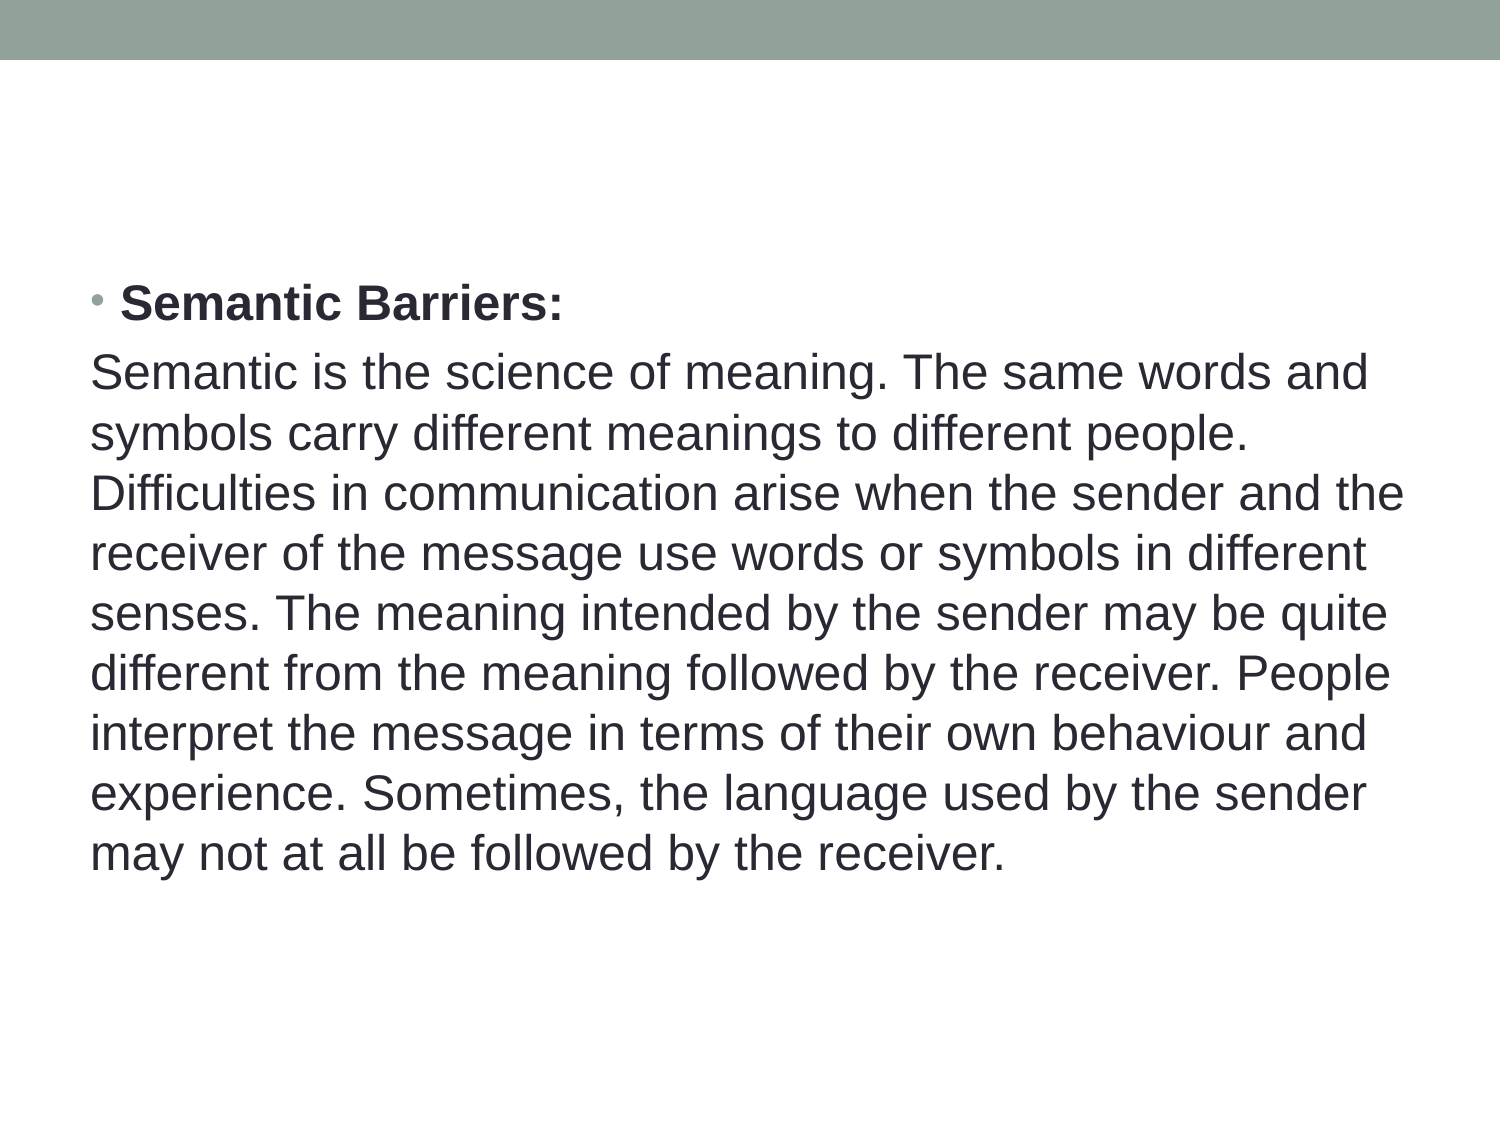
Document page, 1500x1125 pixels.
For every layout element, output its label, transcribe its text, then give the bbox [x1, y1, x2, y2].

list Semantic Barriers: Semantic is the science of meaning. The same words and symbols carry different meanings to different people. Difficulties in communication arise when the sender and the receiver of the message use words or symbols in different senses. The meaning intended by the sender may be quite different from the meaning followed by the receiver. People interpret the message in terms of their own behaviour and experience. Sometimes, the language used by the sender may not at all be followed by the receiver. [75, 262, 1425, 1063]
